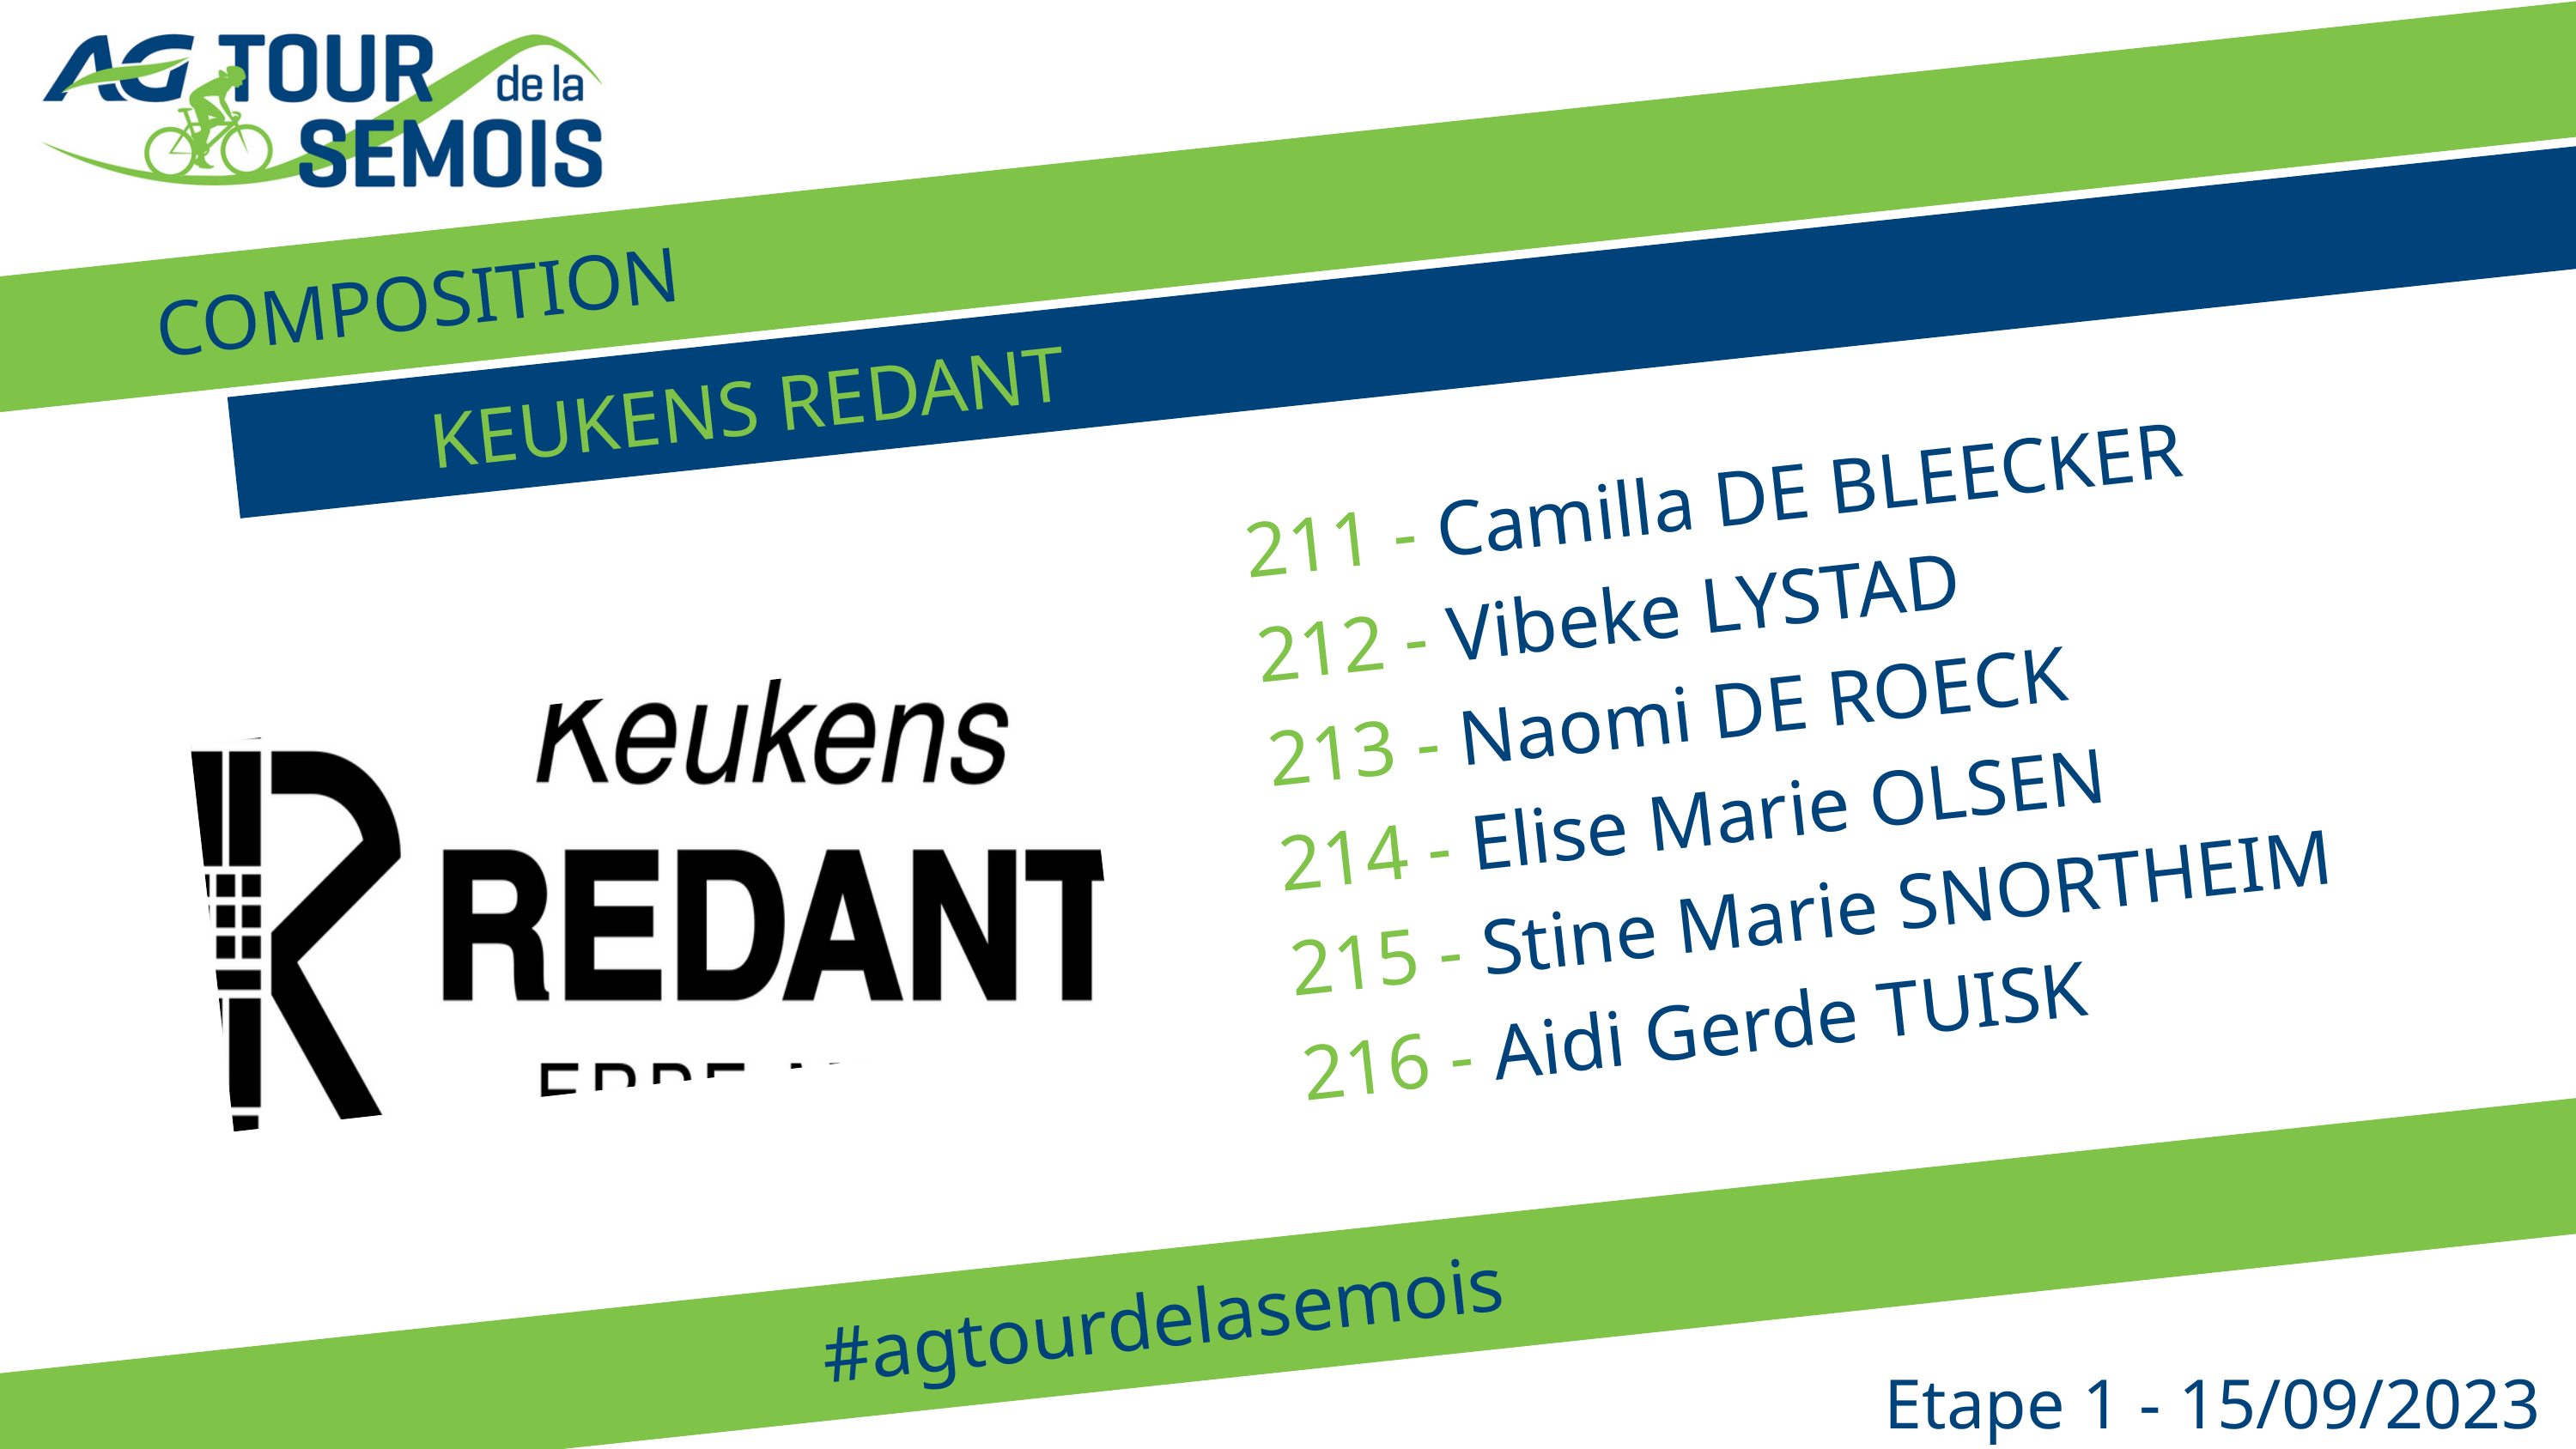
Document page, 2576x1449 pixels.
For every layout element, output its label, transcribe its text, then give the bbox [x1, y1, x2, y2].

text_box [227, 146, 2576, 518]
text_box [0, 0, 656, 219]
text_box [190, 645, 1121, 1132]
text_box [0, 1098, 2576, 1449]
text_box KEUKENS REDANT [226, 306, 1090, 506]
text_box COMPOSITION [85, 208, 704, 379]
text_box 211 - Camilla DE BLEECKER 212 - Vibeke LYSTAD 213 - Naomi DE ROECK 214 - Elise Marie OLSEN 215 - Stine Marie SNORTHEIM 216 - Aidi Gerde TUISK [1238, 354, 2542, 1116]
text_box [0, 1, 2576, 413]
text_box #agtourdelasemois [816, 1100, 2576, 1399]
text_box Etape 1 - 15/09/2023 [1836, 1347, 2541, 1442]
